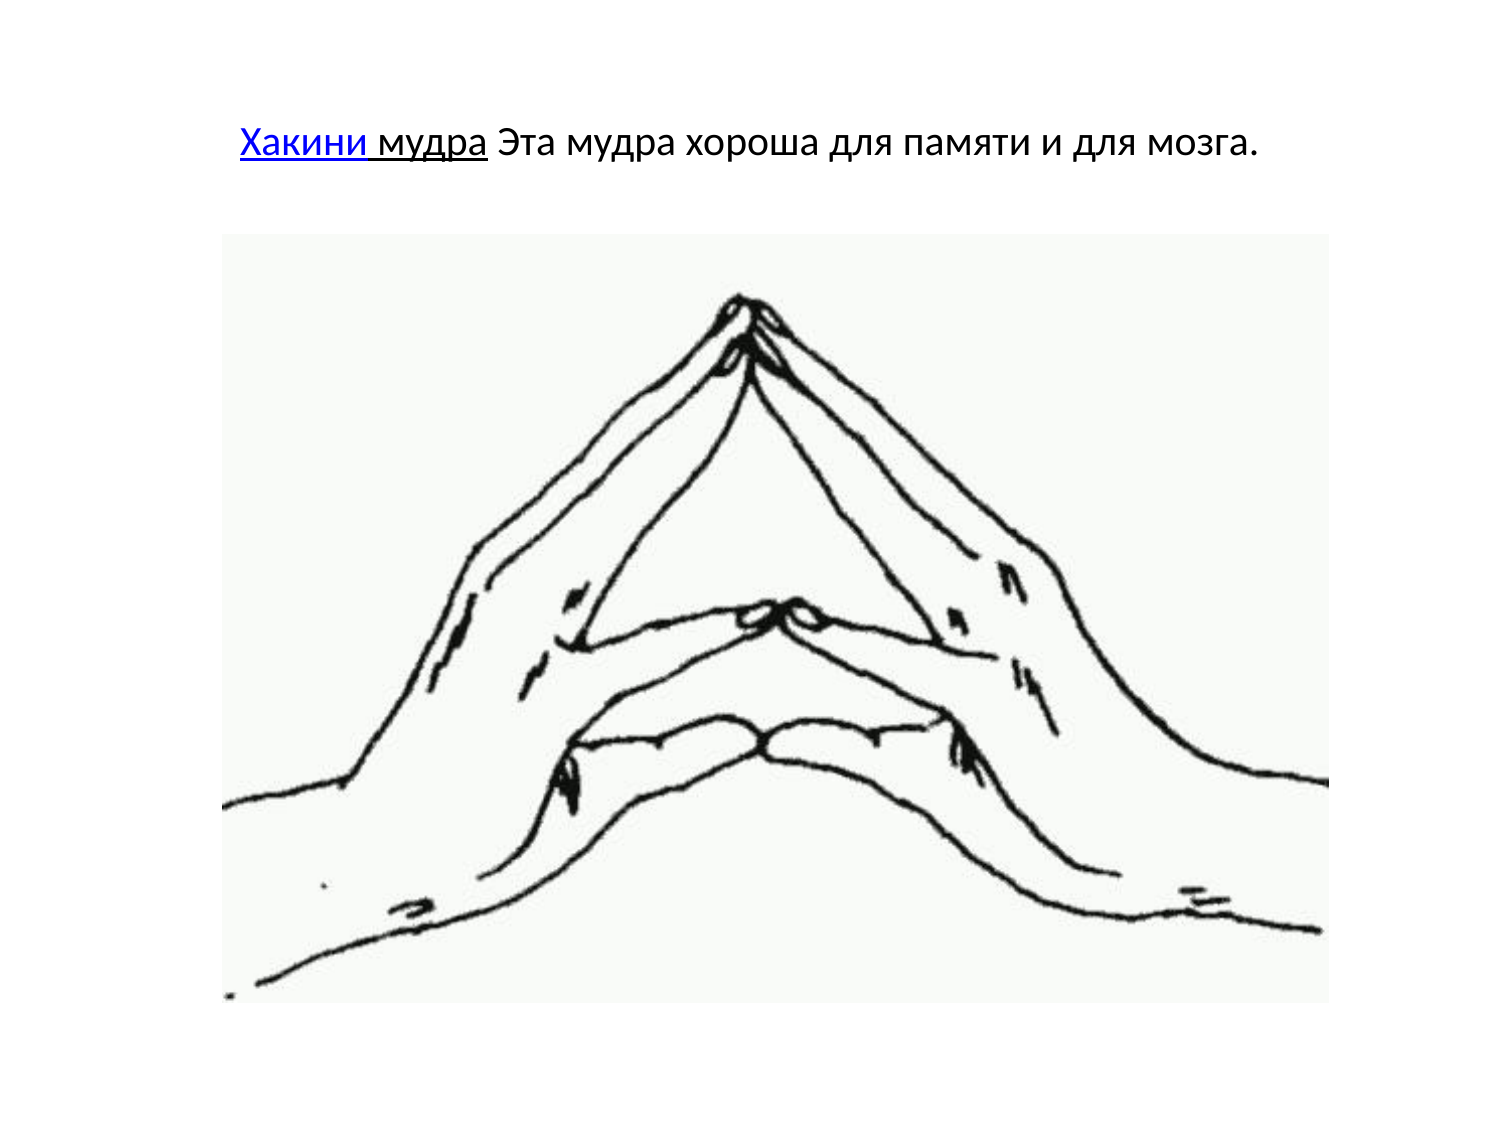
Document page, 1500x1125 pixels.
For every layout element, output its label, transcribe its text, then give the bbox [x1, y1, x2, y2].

picture [222, 234, 1329, 1003]
title Хакини мудра Эта мудра хороша для памяти и для мозга. [75, 45, 1425, 233]
